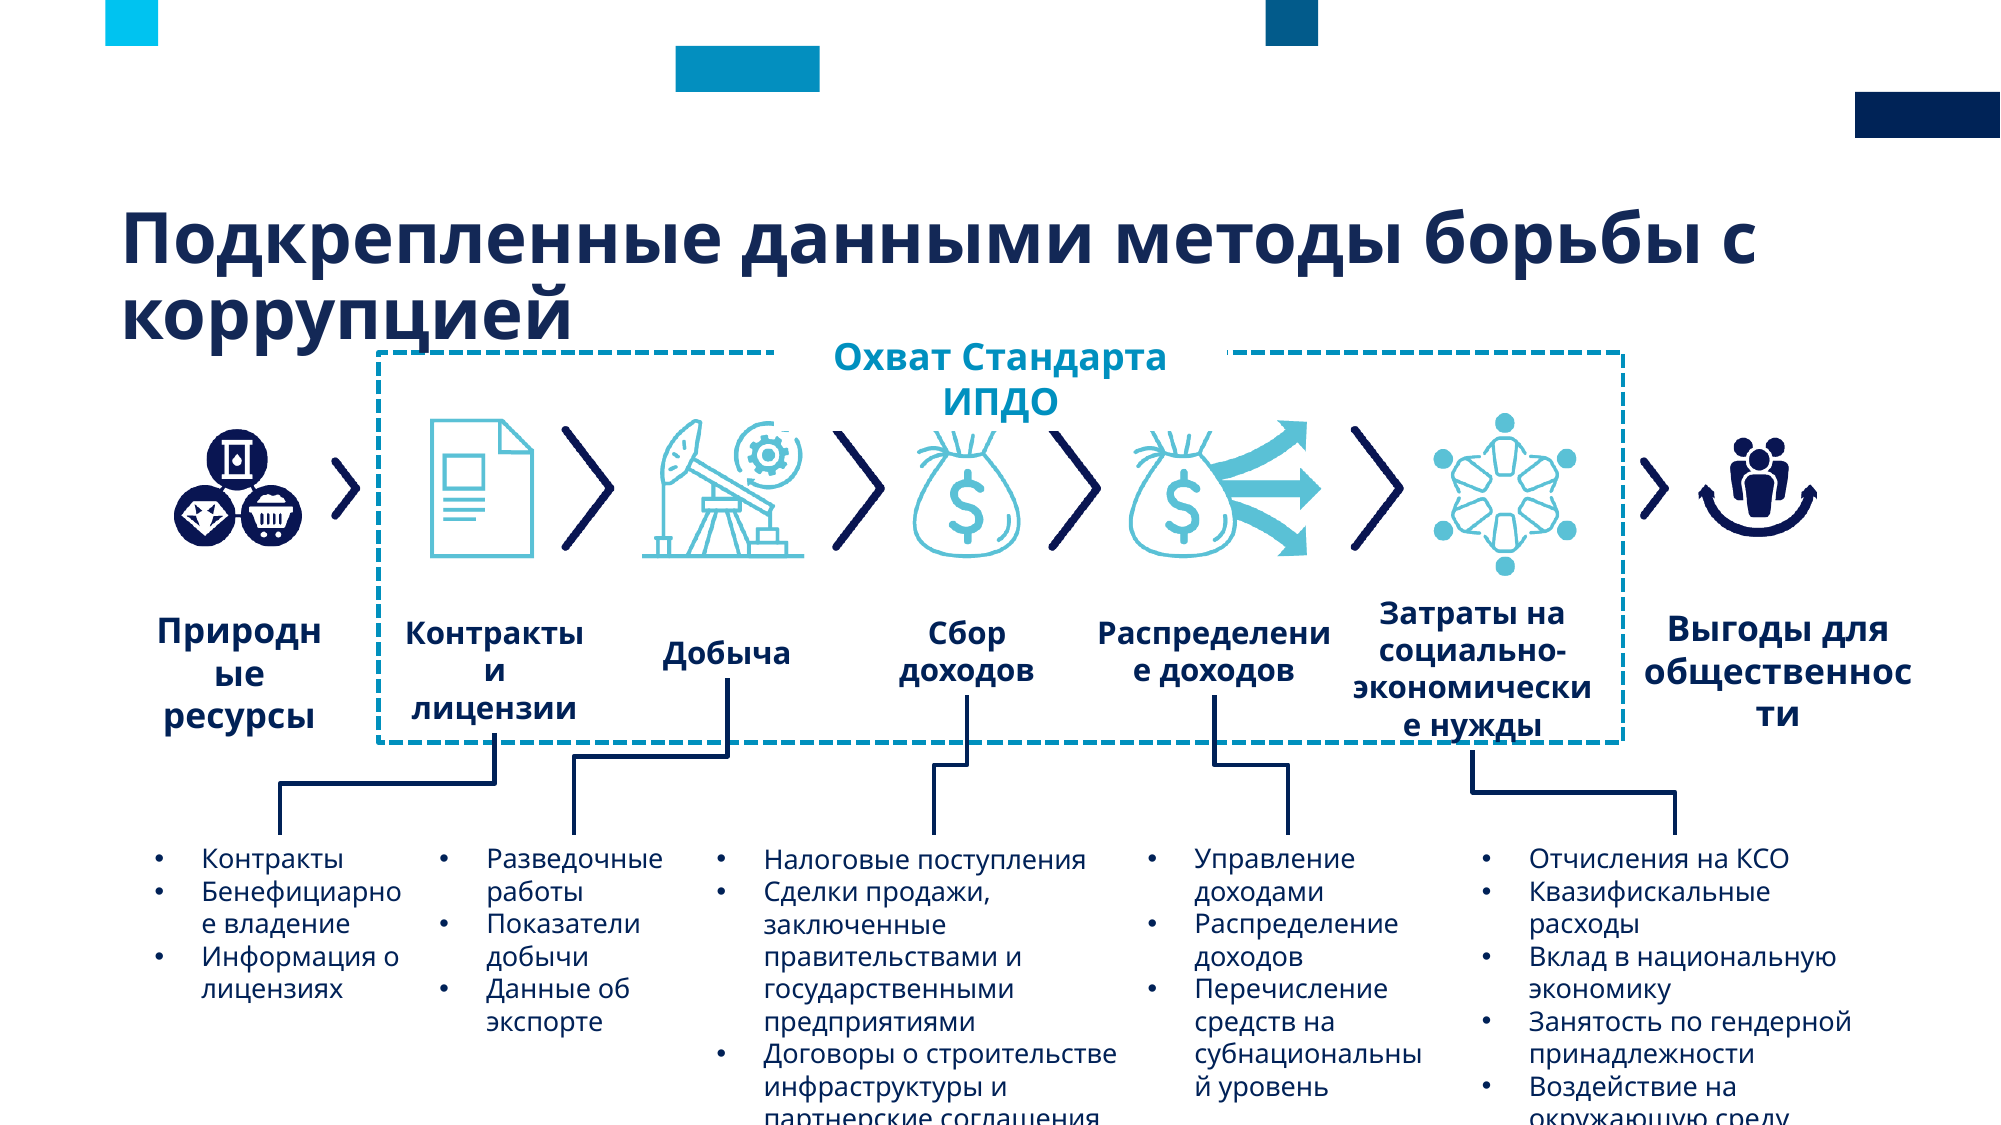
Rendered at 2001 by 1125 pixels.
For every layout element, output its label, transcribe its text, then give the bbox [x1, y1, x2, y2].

title Подкрепленные данными методы борьбы с коррупцией [105, 196, 2000, 307]
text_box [127, 325, 1928, 1113]
